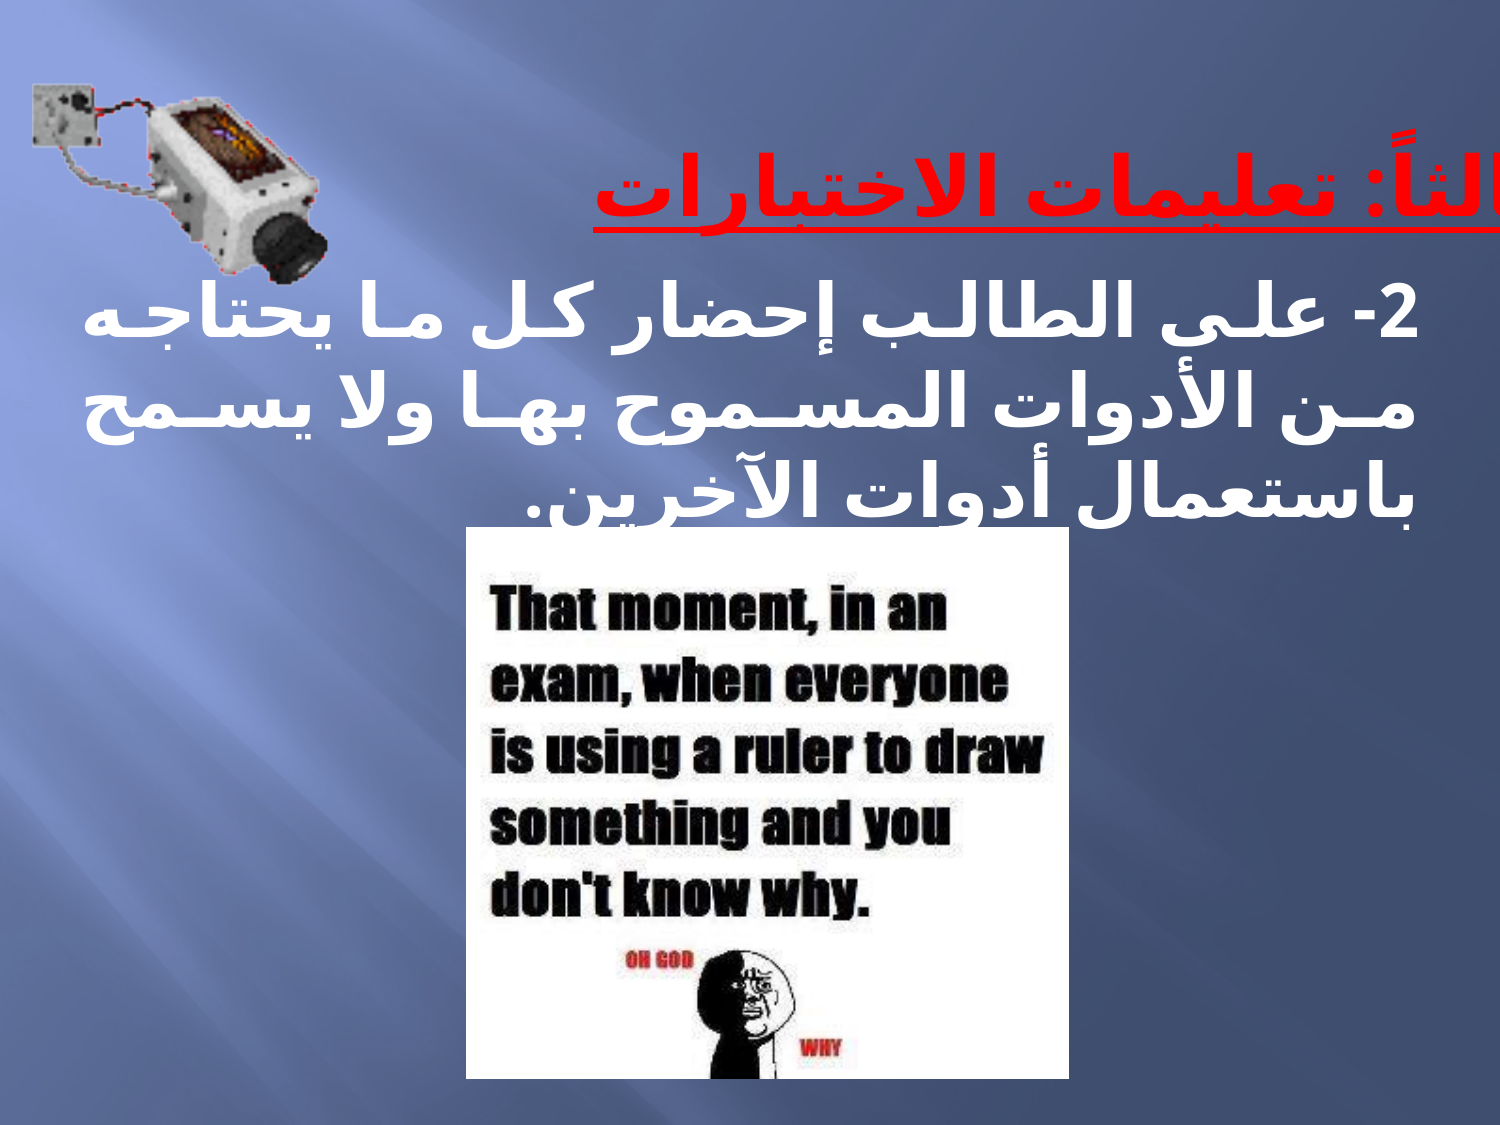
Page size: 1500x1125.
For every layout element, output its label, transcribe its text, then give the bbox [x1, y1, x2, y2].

text_box ثالثاً: تعليمات الاختبارات [577, 125, 1500, 241]
picture [0, 30, 378, 422]
text_box 2- على الطالب إحضار كل ما يحتاجه من الأدوات المسموح بها ولا يسمح باستعمال أدوات الآخرين. [64, 164, 1436, 630]
picture [466, 526, 1070, 1079]
